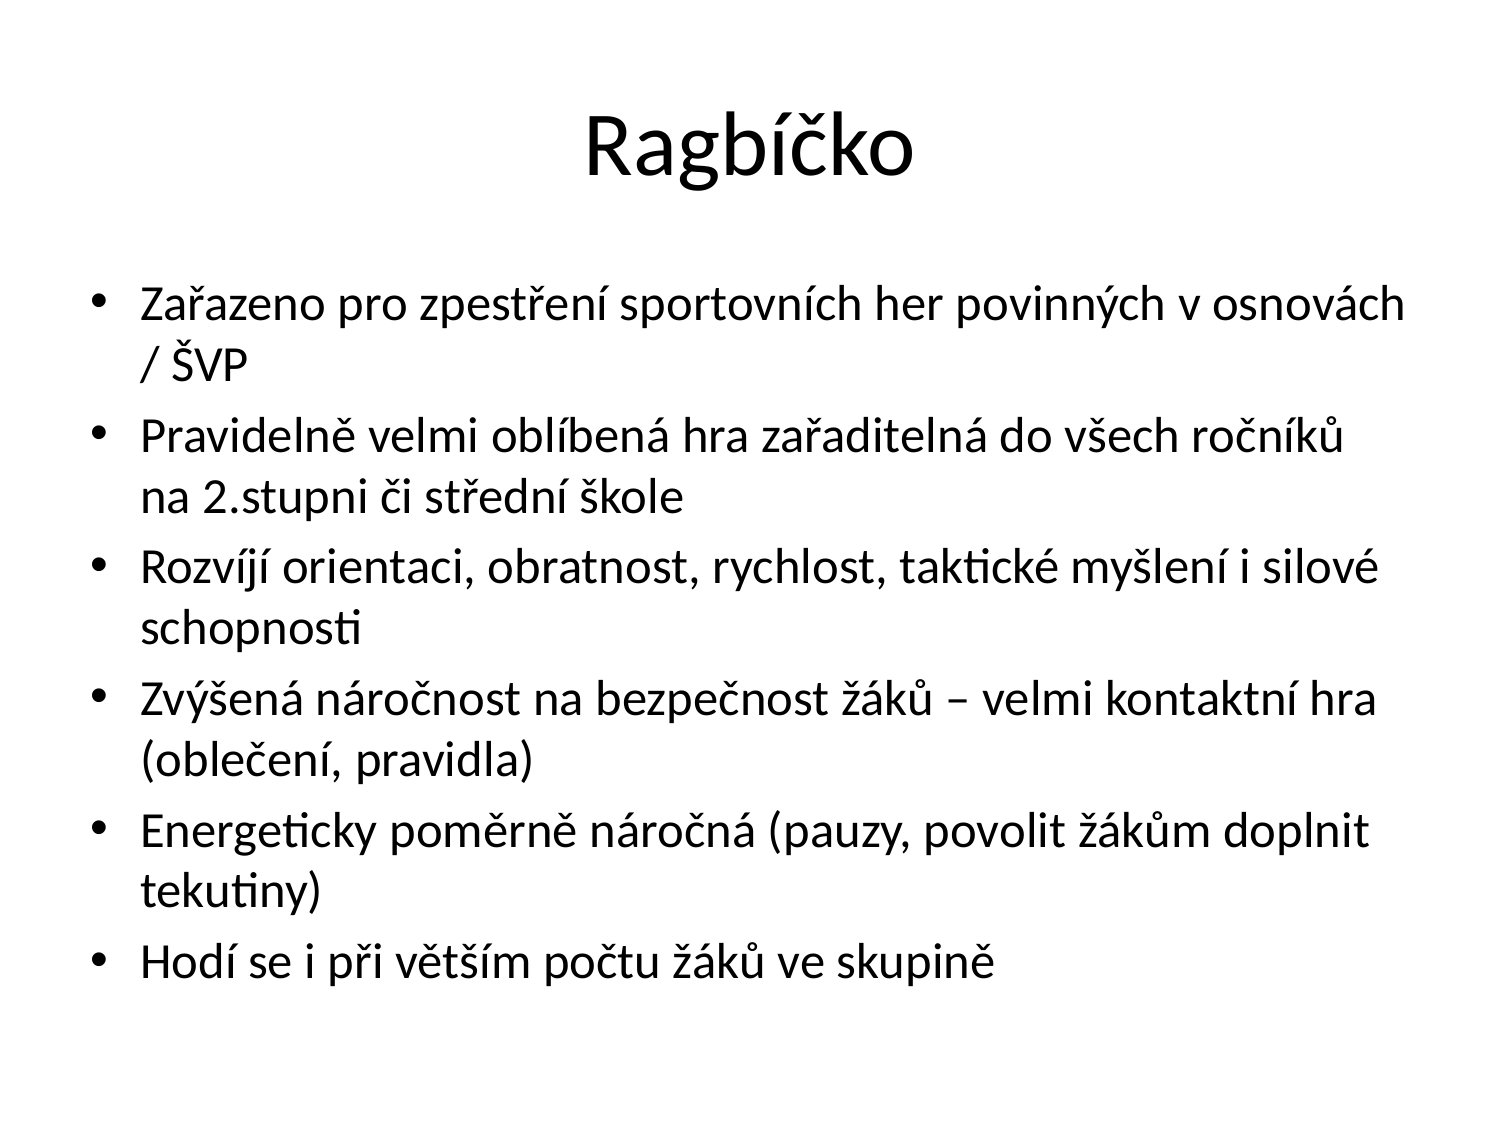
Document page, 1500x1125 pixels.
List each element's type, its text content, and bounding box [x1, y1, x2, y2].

title Ragbíčko [75, 45, 1425, 233]
list Zařazeno pro zpestření sportovních her povinných v osnovách / ŠVP Pravidelně velmi oblíbená hra zařaditelná do všech ročníků na 2.stupni či střední škole Rozvíjí orientaci, obratnost, rychlost, taktické myšlení i silové schopnosti Zvýšená náročnost na bezpečnost žáků – velmi kontaktní hra (oblečení, pravidla) Energeticky poměrně náročná (pauzy, povolit žákům doplnit tekutiny) Hodí se i při větším počtu žáků ve skupině [75, 262, 1425, 1005]
